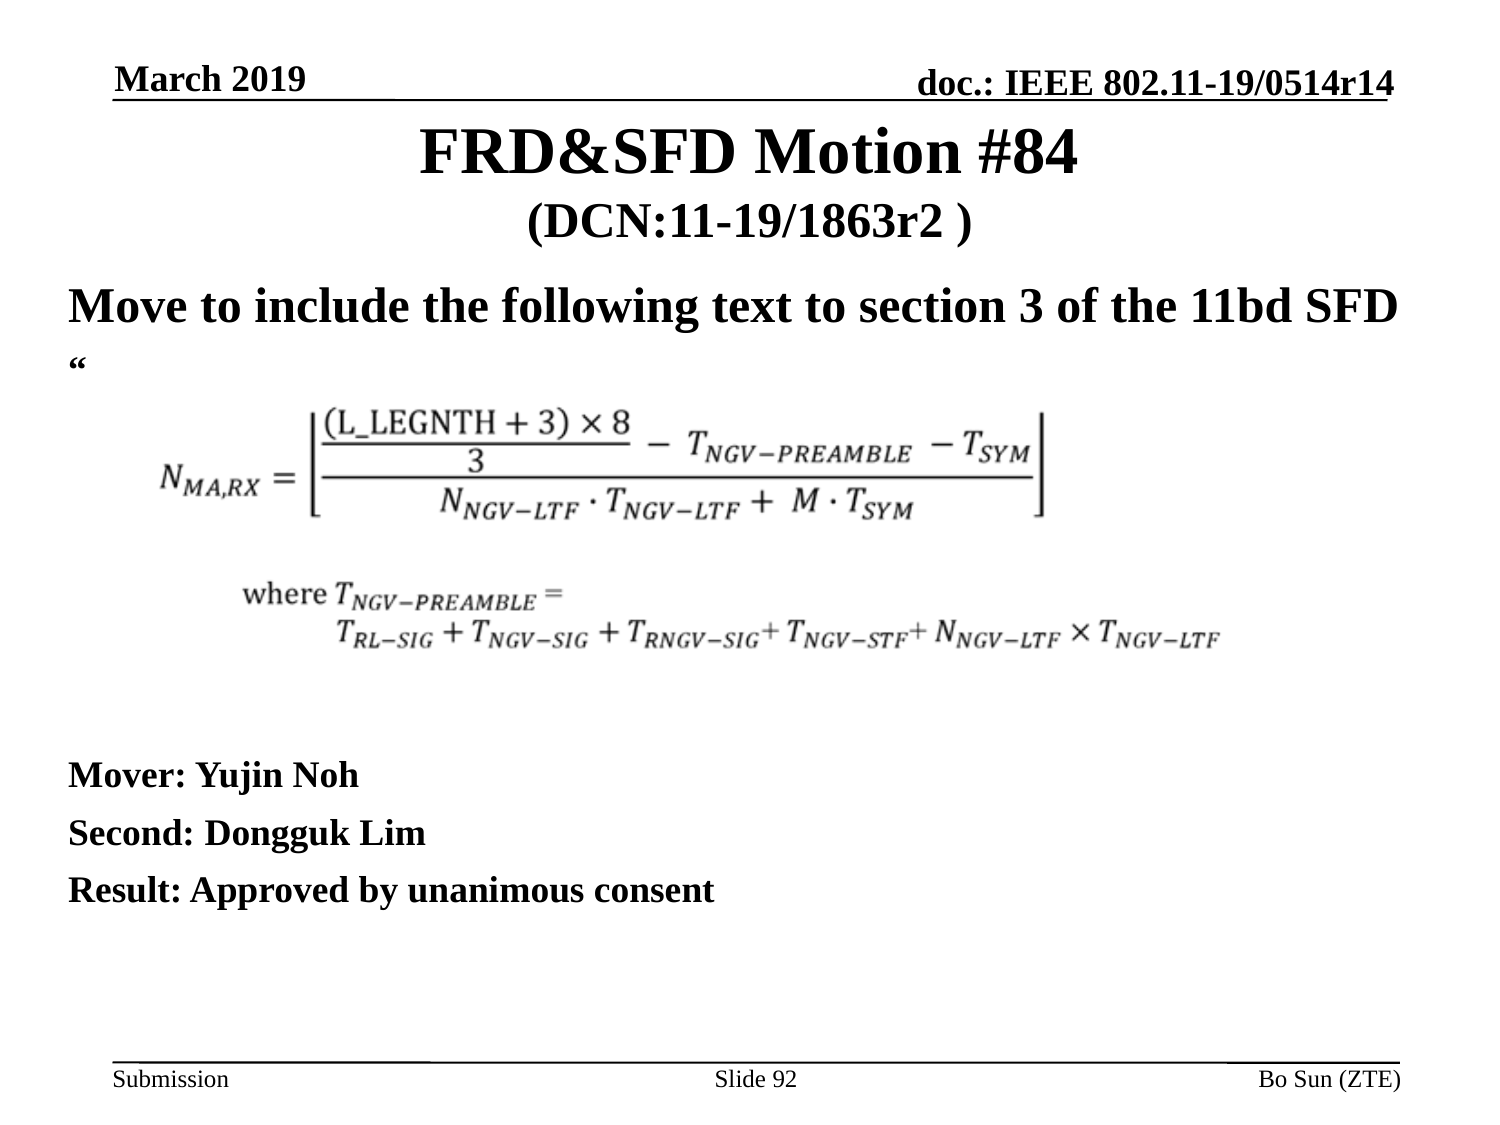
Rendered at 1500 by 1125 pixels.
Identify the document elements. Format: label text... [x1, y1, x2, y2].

slide_number Slide 92 [712, 1061, 800, 1123]
picture [147, 396, 1251, 670]
title FRD&SFD Motion #84 (DCN:11-19/1863r2 ) [112, 89, 1388, 265]
list Move to include the following text to section 3 of the 11bd SFD “ Mover: Yujin Noh Second: Dongguk Lim Result: Approved by unanimous consent [52, 264, 1424, 1063]
footer Bo Sun (ZTE) [878, 1061, 1402, 1093]
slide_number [114, 54, 423, 89]
